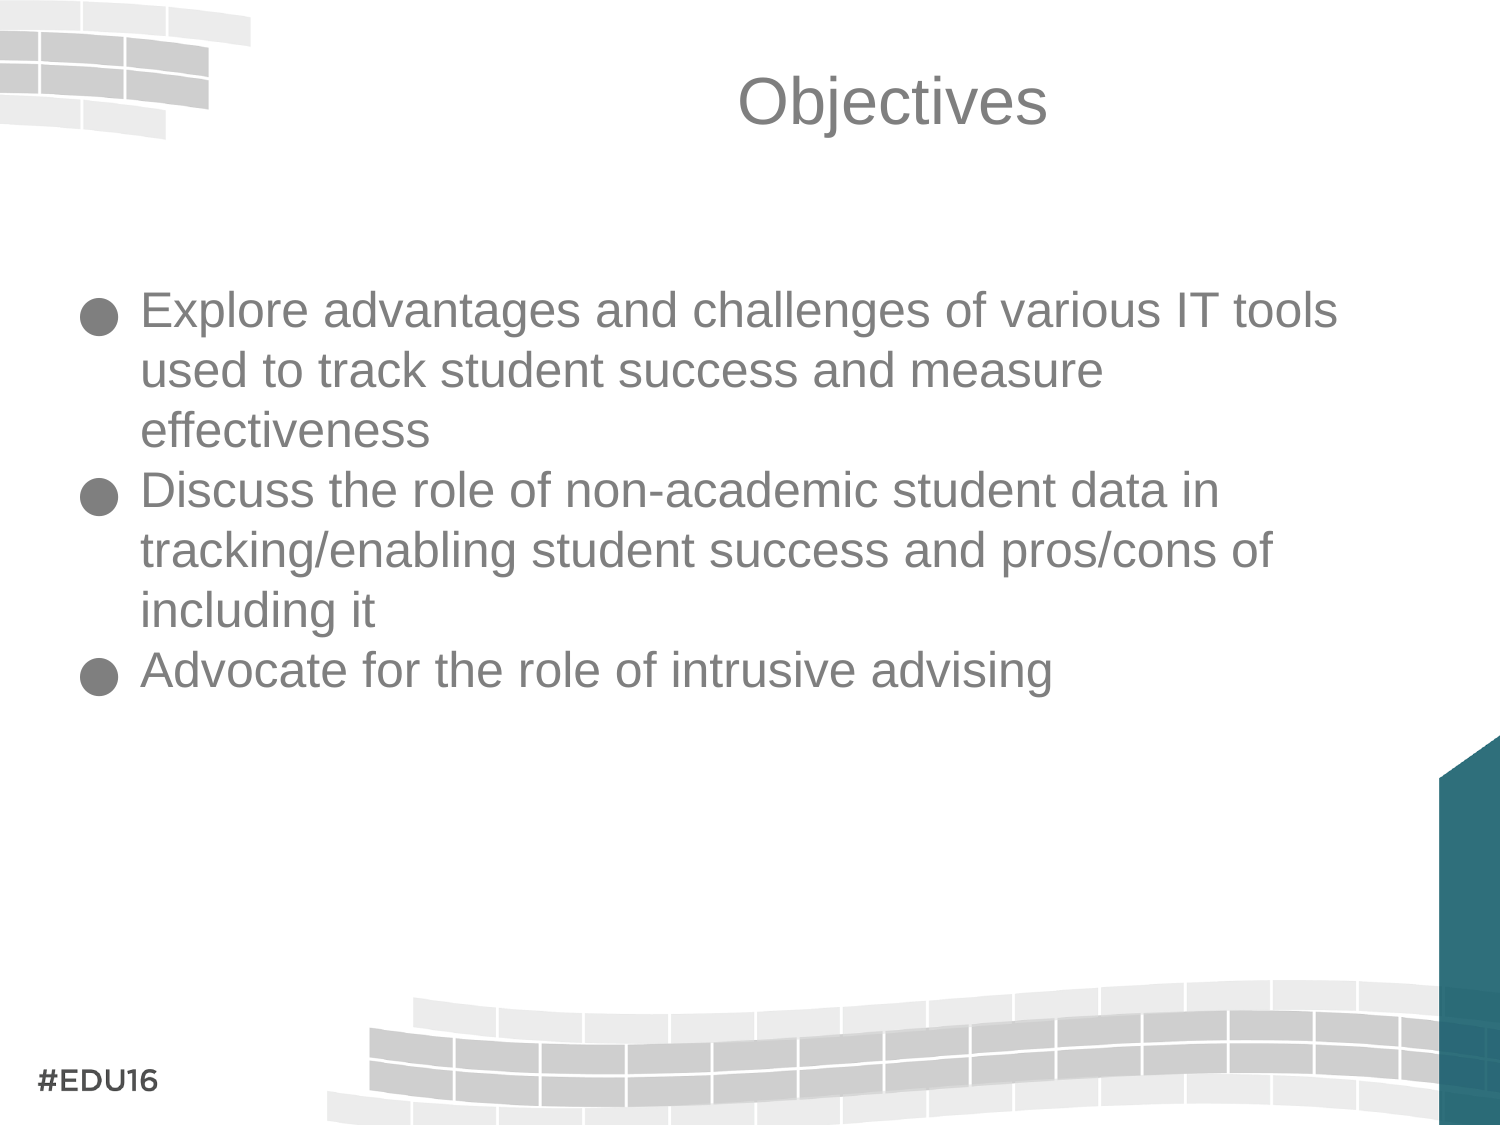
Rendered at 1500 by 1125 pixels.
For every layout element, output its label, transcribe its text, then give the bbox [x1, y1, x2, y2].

list Explore advantages and challenges of various IT tools used to track student success and measure effectiveness Discuss the role of non-academic student data in tracking/enabling student success and pros/cons of including it Advocate for the role of intrusive advising [50, 200, 1388, 938]
picture [0, 0, 1500, 1125]
title Objectives [350, 50, 1438, 171]
